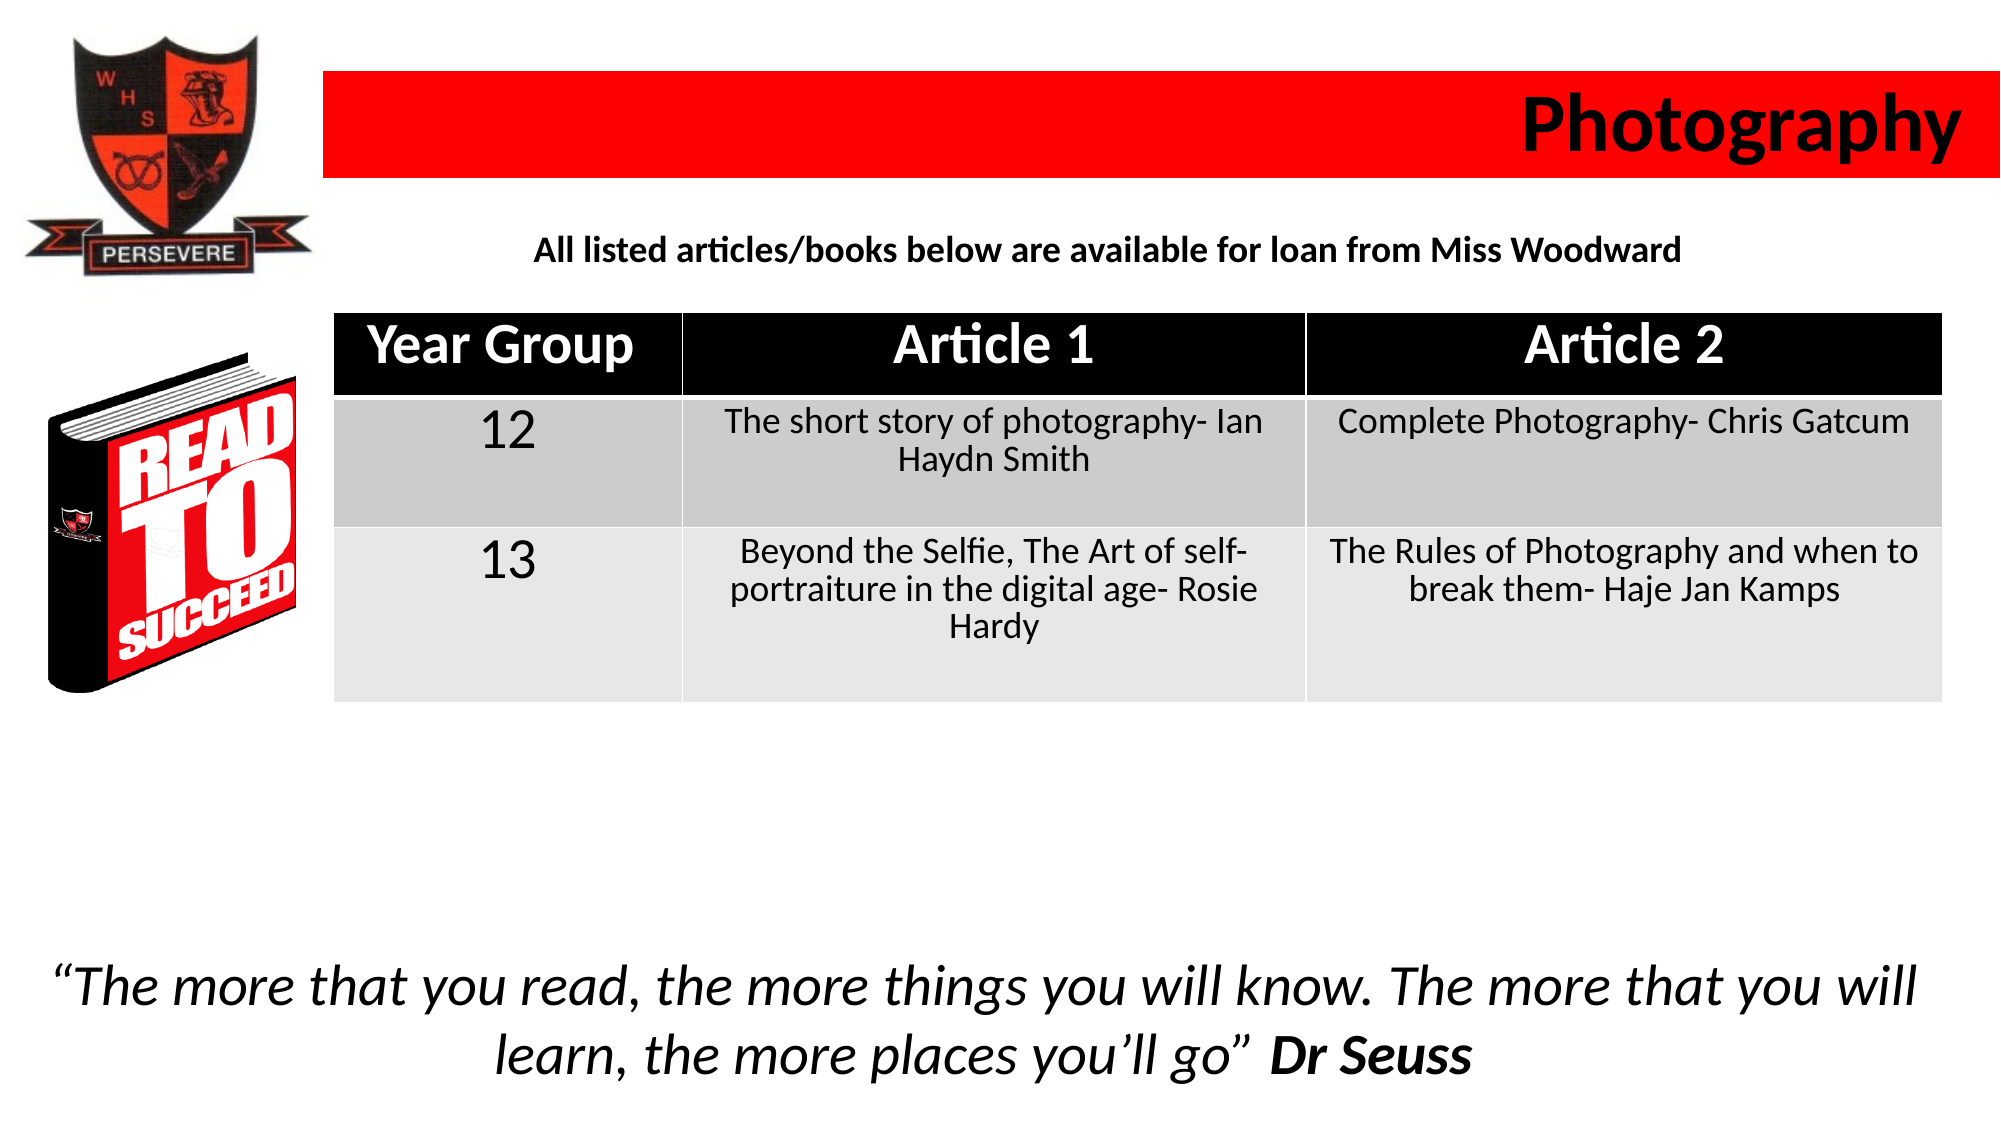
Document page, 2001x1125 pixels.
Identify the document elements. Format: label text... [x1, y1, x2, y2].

table_header Article 1 [683, 313, 1305, 395]
text_box [323, 71, 2000, 178]
text_box All listed articles/books below are available for loan from Miss Woodward [518, 217, 1969, 278]
table_cell Beyond the Selfie, The Art of self-portraiture in the digital age- Rosie Hardy [683, 528, 1305, 702]
table_header Article 2 [1307, 313, 1942, 395]
table_cell The Rules of Photography and when to break them- Haje Jan Kamps [1307, 528, 1942, 702]
text_box Photography [1243, 60, 2000, 176]
picture [37, 335, 296, 694]
table_header Year Group [334, 313, 682, 395]
table_cell 13 [334, 528, 682, 702]
table_cell The short story of photography- Ian Haydn Smith [683, 400, 1305, 527]
picture [9, 0, 323, 313]
table_cell Complete Photography- Chris Gatcum [1307, 400, 1942, 527]
table_cell 12 [334, 400, 682, 527]
text_box “The more that you read, the more things you will know. The more that you will learn, the more places you’ll go” Dr Seuss [23, 939, 1944, 1095]
